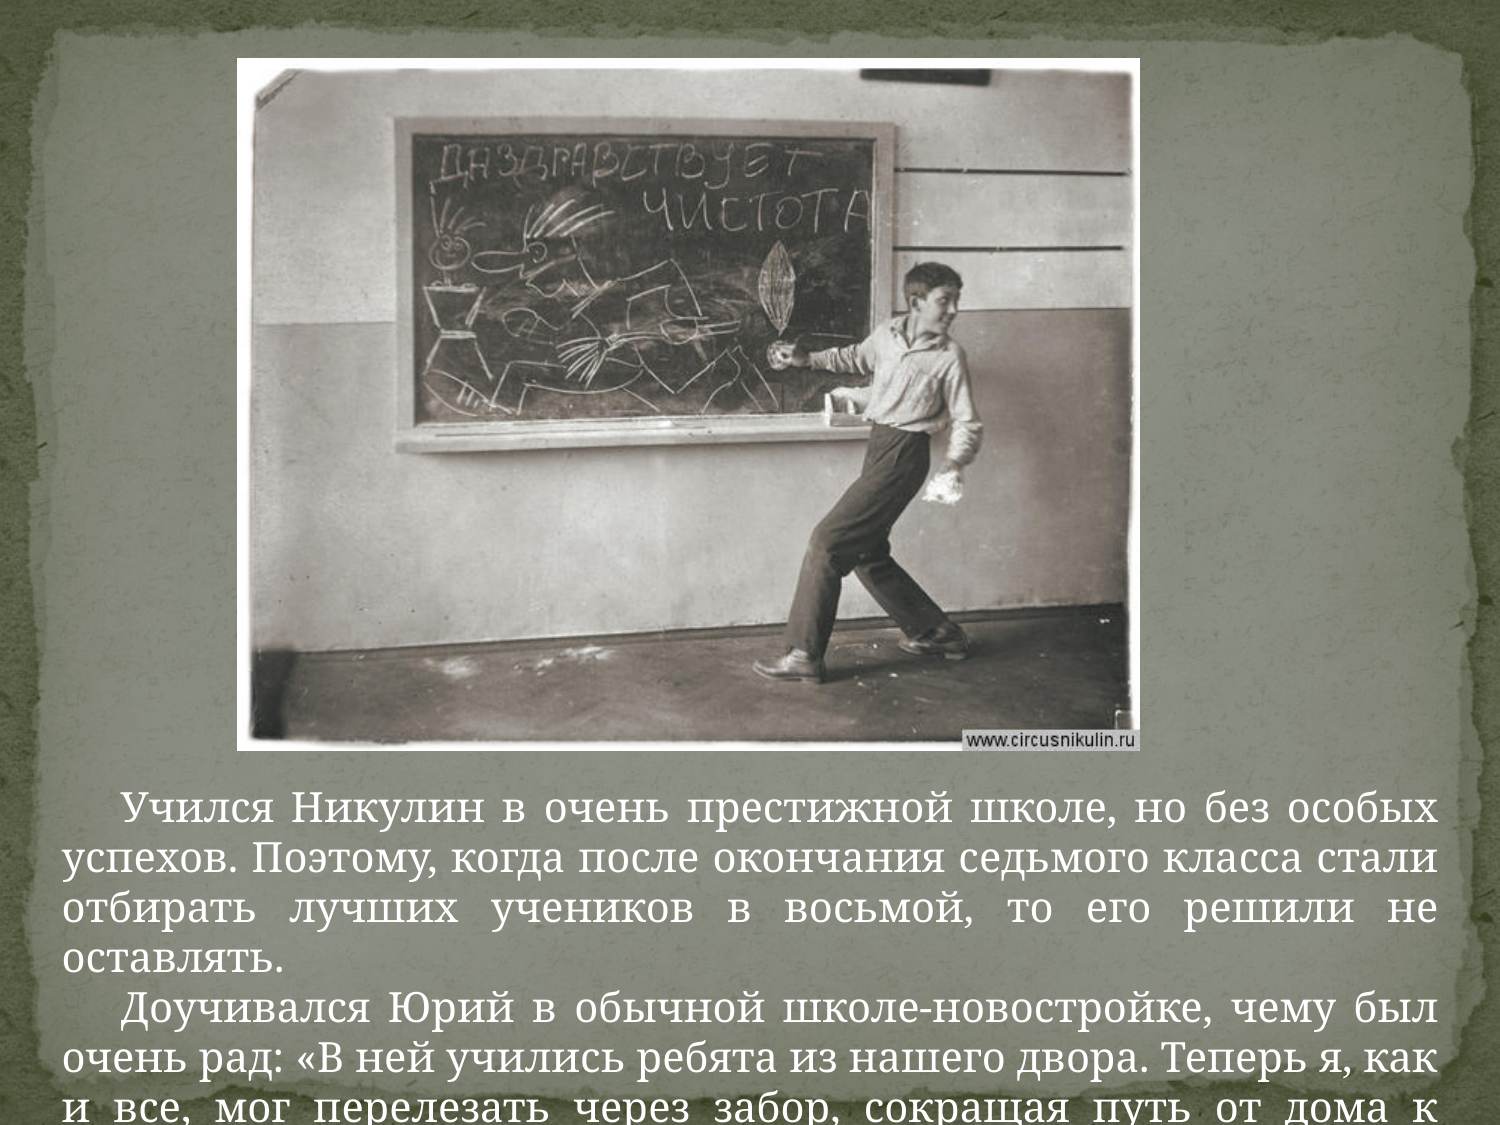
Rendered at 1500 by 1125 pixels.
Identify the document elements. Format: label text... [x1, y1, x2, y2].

text_box Учился Никулин в очень престижной школе, но без особых успехов. Поэтому, когда после окончания седьмого класса стали отбирать лучших учеников в восьмой, то его решили не оставлять. Доучивался Юрий в обычной школе-новостройке, чему был очень рад: «В ней учились ребята из нашего двора. Теперь я, как и все, мог перелезать через забор, сокращая путь от дома к школе». [46, 773, 1454, 1125]
picture [237, 58, 1140, 751]
